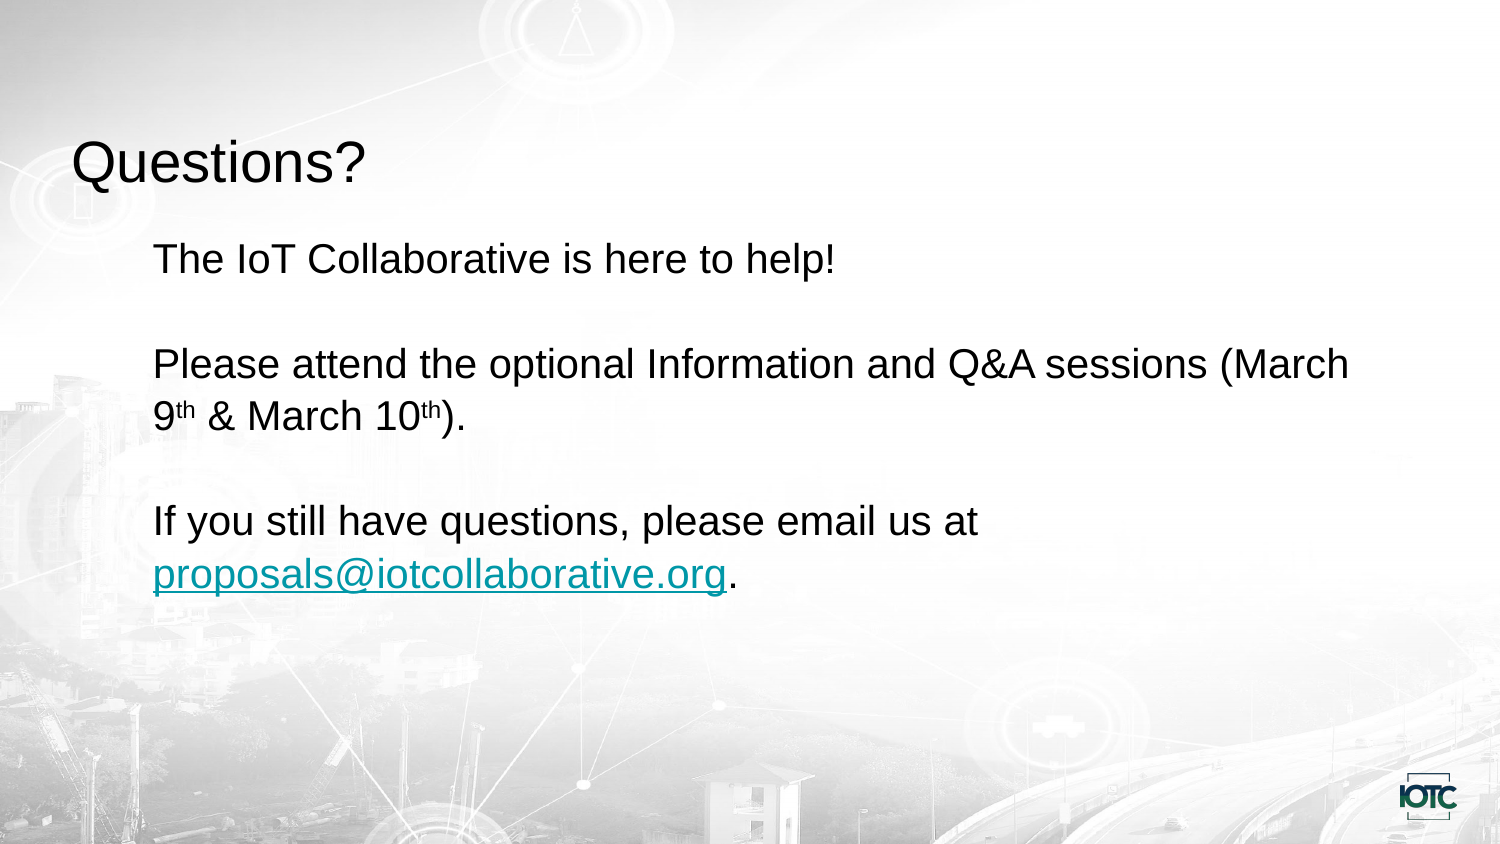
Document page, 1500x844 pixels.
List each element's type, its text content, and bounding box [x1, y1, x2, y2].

list The IoT Collaborative is here to help! Please attend the optional Information and Q&A sessions (March 9th & March 10th). If you still have questions, please email us at proposals@iotcollaborative.org. [137, 221, 1403, 722]
picture [0, 0, 1500, 844]
title Questions? [56, 84, 1444, 202]
